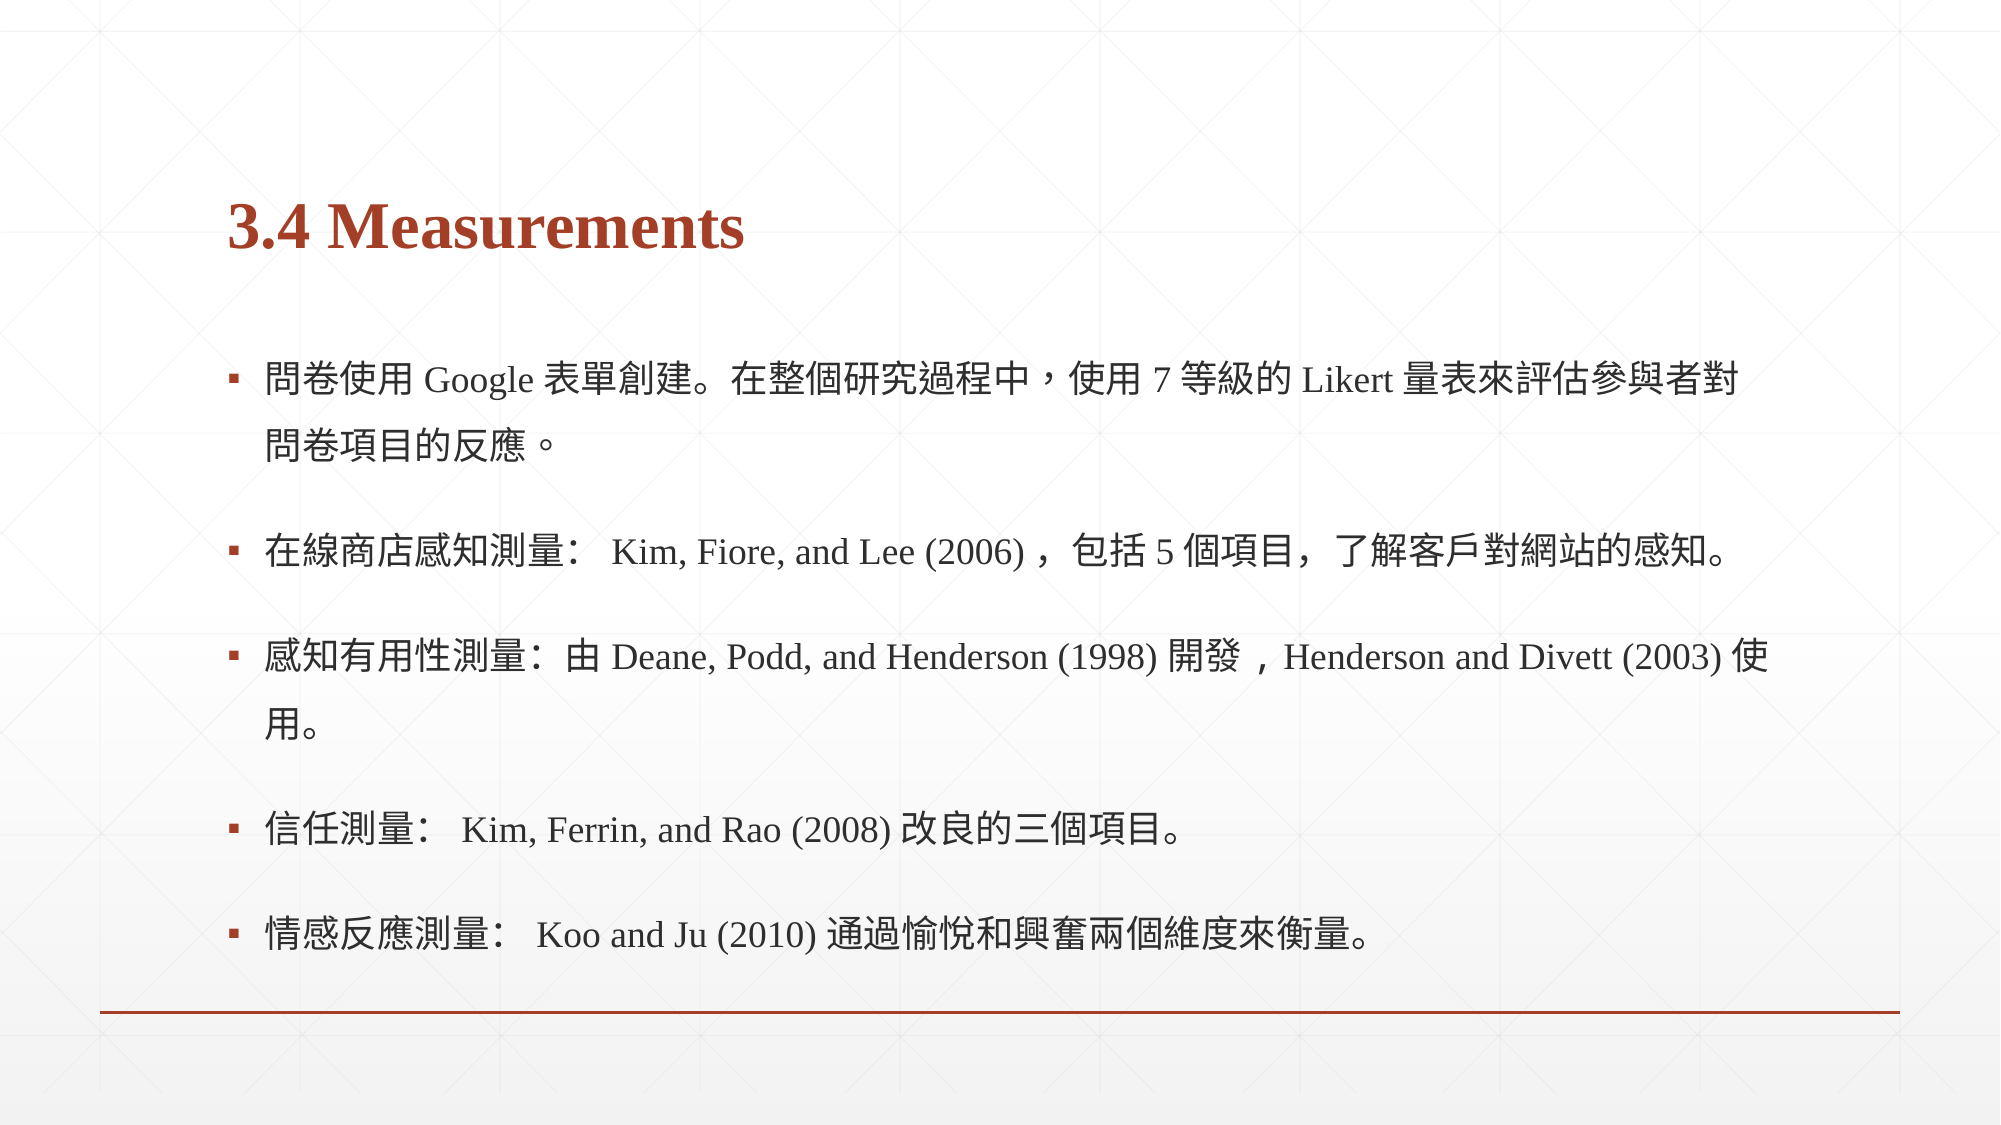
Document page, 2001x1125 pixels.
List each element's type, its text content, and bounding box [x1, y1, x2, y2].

title 3.4 Measurements [212, 82, 1788, 271]
list 問卷使用Google表單創建。在整個研究過程中，使用7等級的Likert量表來評估參與者對問卷項目的反應。 在線商店感知測量：Kim, Fiore, and Lee (2006)，包括5個項目，了解客戶對網站的感知。 感知有用性測量：由Deane, Podd, and Henderson (1998)開發, Henderson and Divett (2003)使用。 信任測量：Kim, Ferrin, and Rao (2008)改良的三個項目。 情感反應測量：Koo and Ju (2010)通過愉悅和興奮兩個維度來衡量。 [212, 324, 1788, 950]
